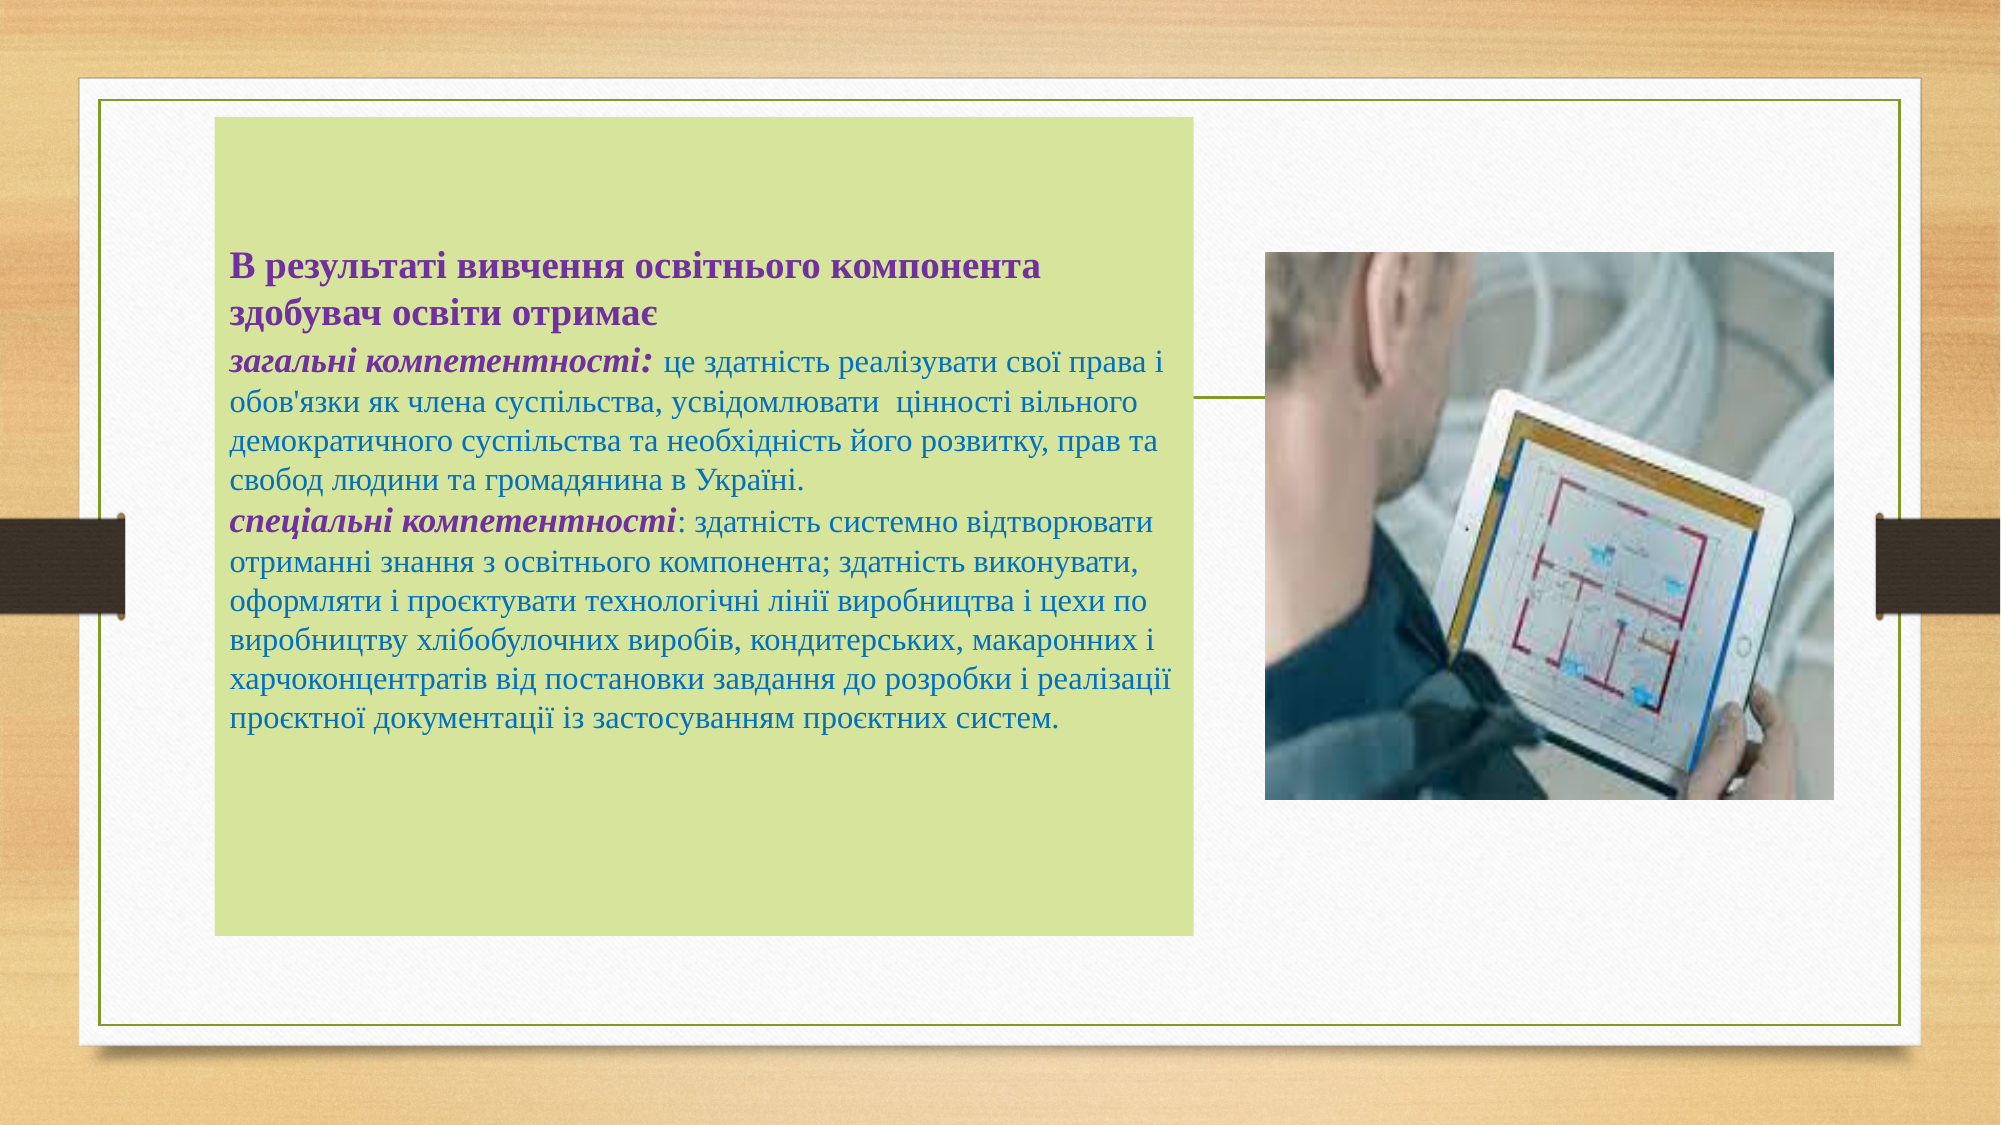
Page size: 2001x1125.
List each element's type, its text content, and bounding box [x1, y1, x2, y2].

title В результаті вивчення освітнього компонента здобувач освіти отримає загальні компетентності: це здатність реалізувати свої права і обов'язки як члена суспільства, усвідомлювати цінності вільного демократичного суспільства та необхідність його розвитку, прав та свобод людини та громадянина в Україні. спеціальні компетентності: здатність системно відтворювати отриманні знання з освітнього компонента; здатність виконувати, оформляти і проєктувати технологічні лінії виробництва і цехи по виробництву хлібобулочних виробів, кондитерських, макаронних і харчоконцентратів від постановки завдання до розробки і реалізації проєктної документації із застосуванням проєктних систем. [214, 116, 1194, 936]
picture [0, 0, 2001, 1125]
